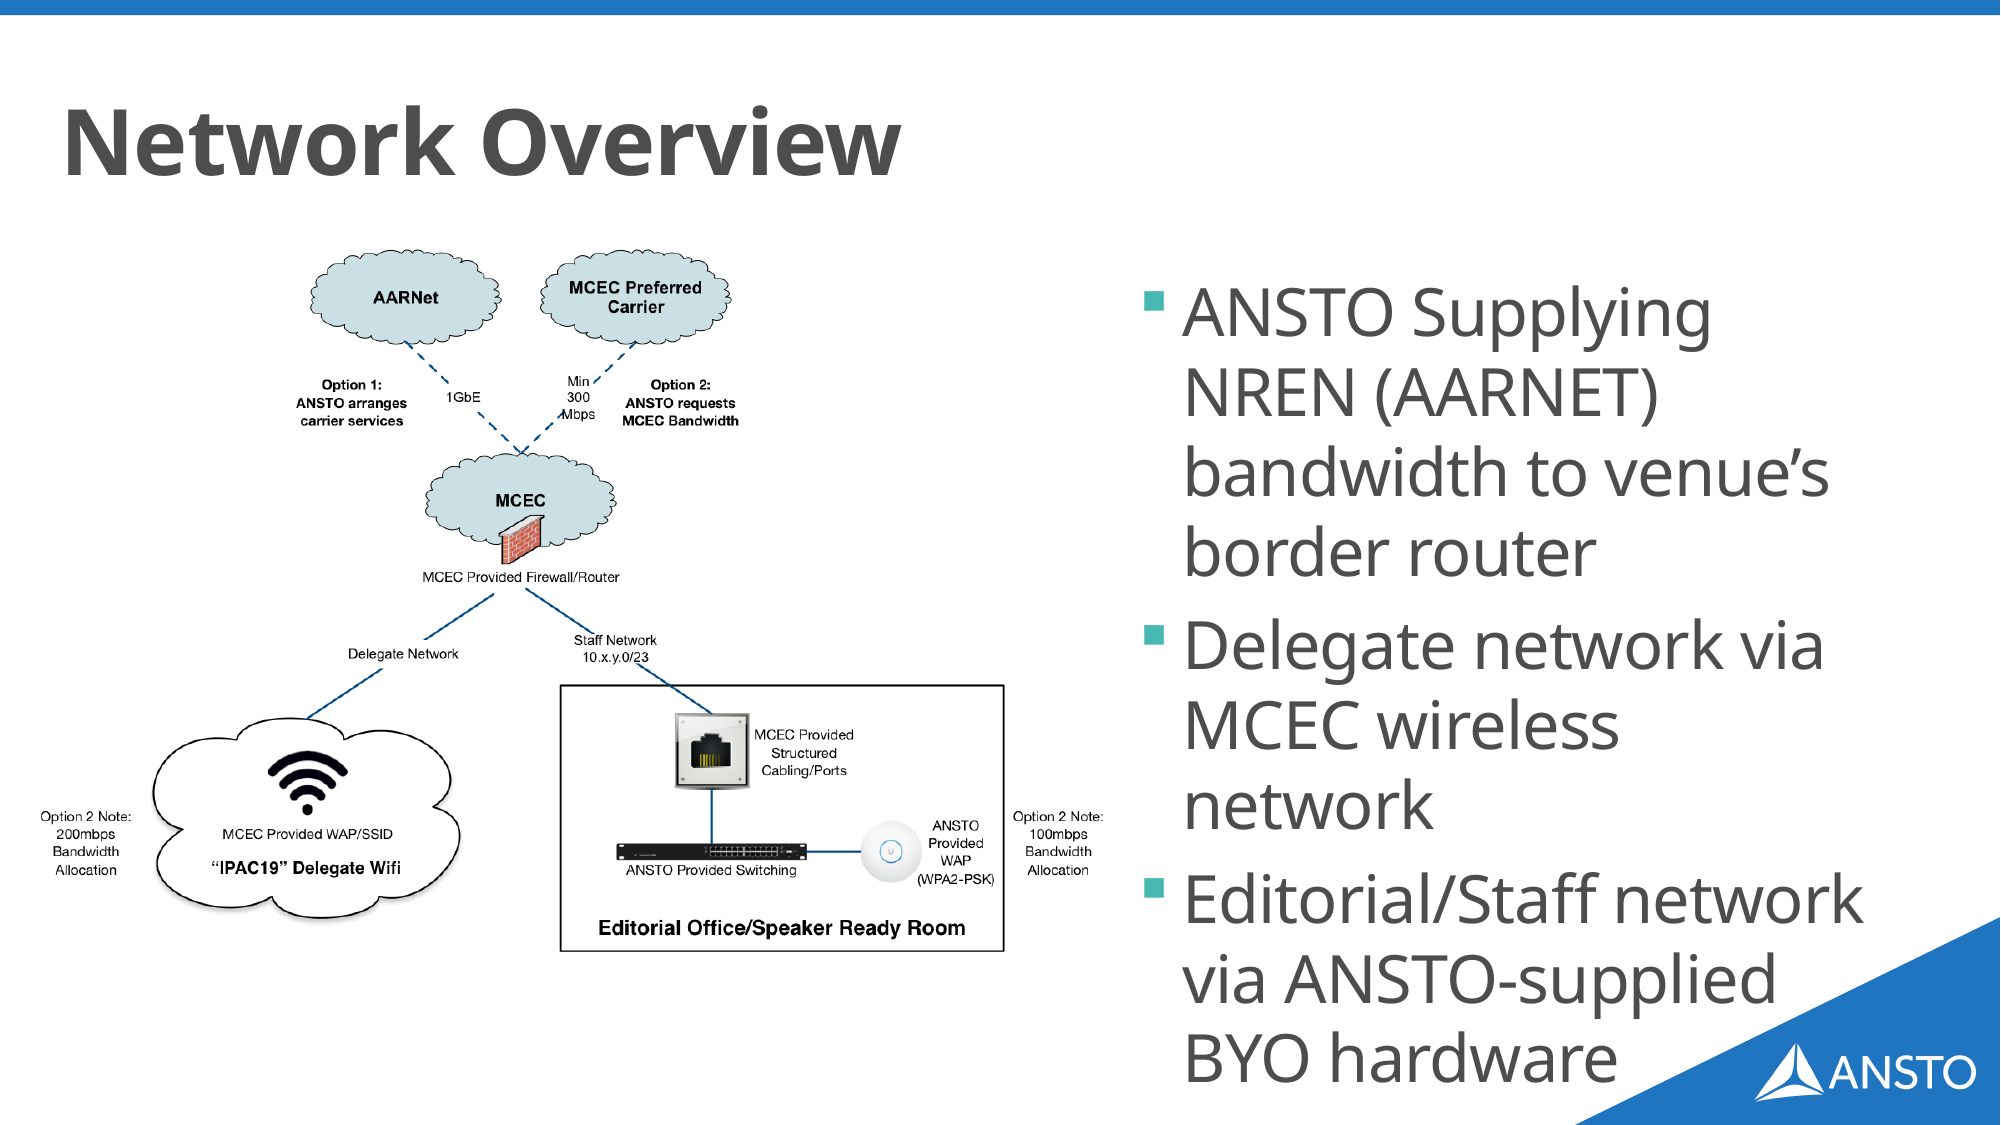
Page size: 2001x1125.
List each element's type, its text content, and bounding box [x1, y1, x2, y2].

picture [1754, 1043, 1976, 1102]
picture [31, 248, 1113, 952]
title Network Overview [45, 15, 1900, 203]
list ANSTO Supplying NREN (AARNET) bandwidth to venue’s border router Delegate network via MCEC wireless network Editorial/Staff network via ANSTO-supplied BYO hardware [1123, 262, 1900, 1005]
